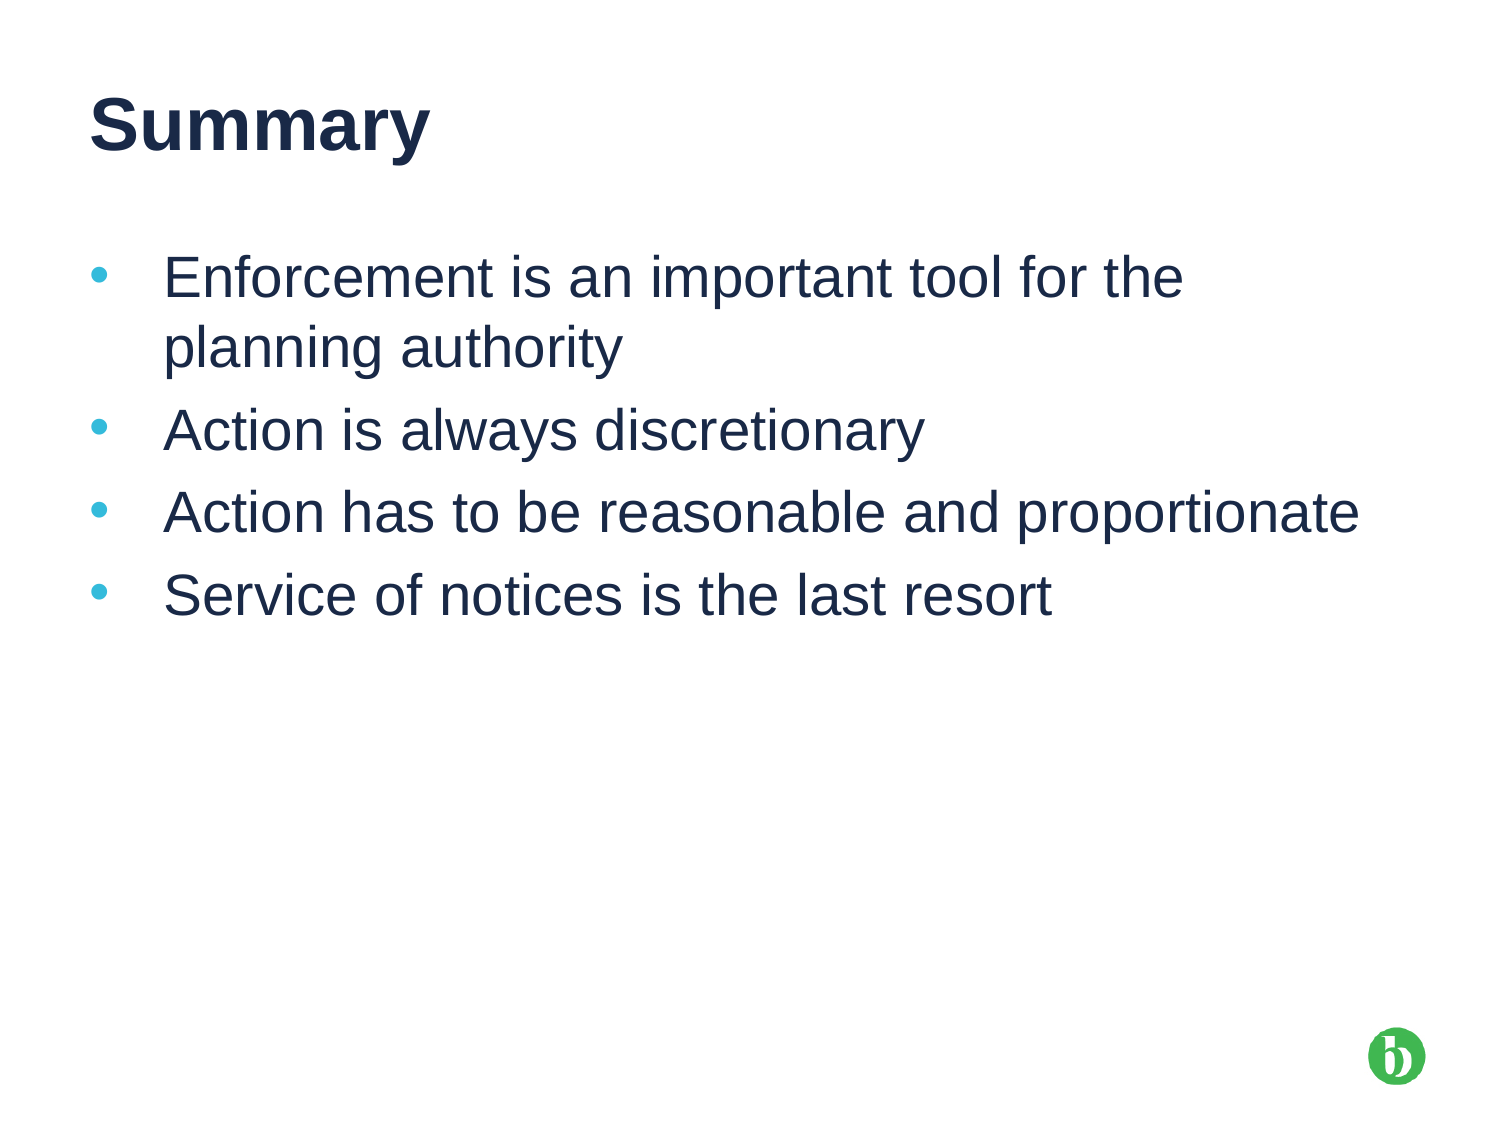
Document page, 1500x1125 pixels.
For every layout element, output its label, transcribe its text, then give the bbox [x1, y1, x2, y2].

picture [1364, 1021, 1428, 1090]
list Enforcement is an important tool for the planning authority Action is always discretionary Action has to be reasonable and proportionate Service of notices is the last resort [75, 231, 1425, 988]
title Summary [75, 45, 1425, 197]
